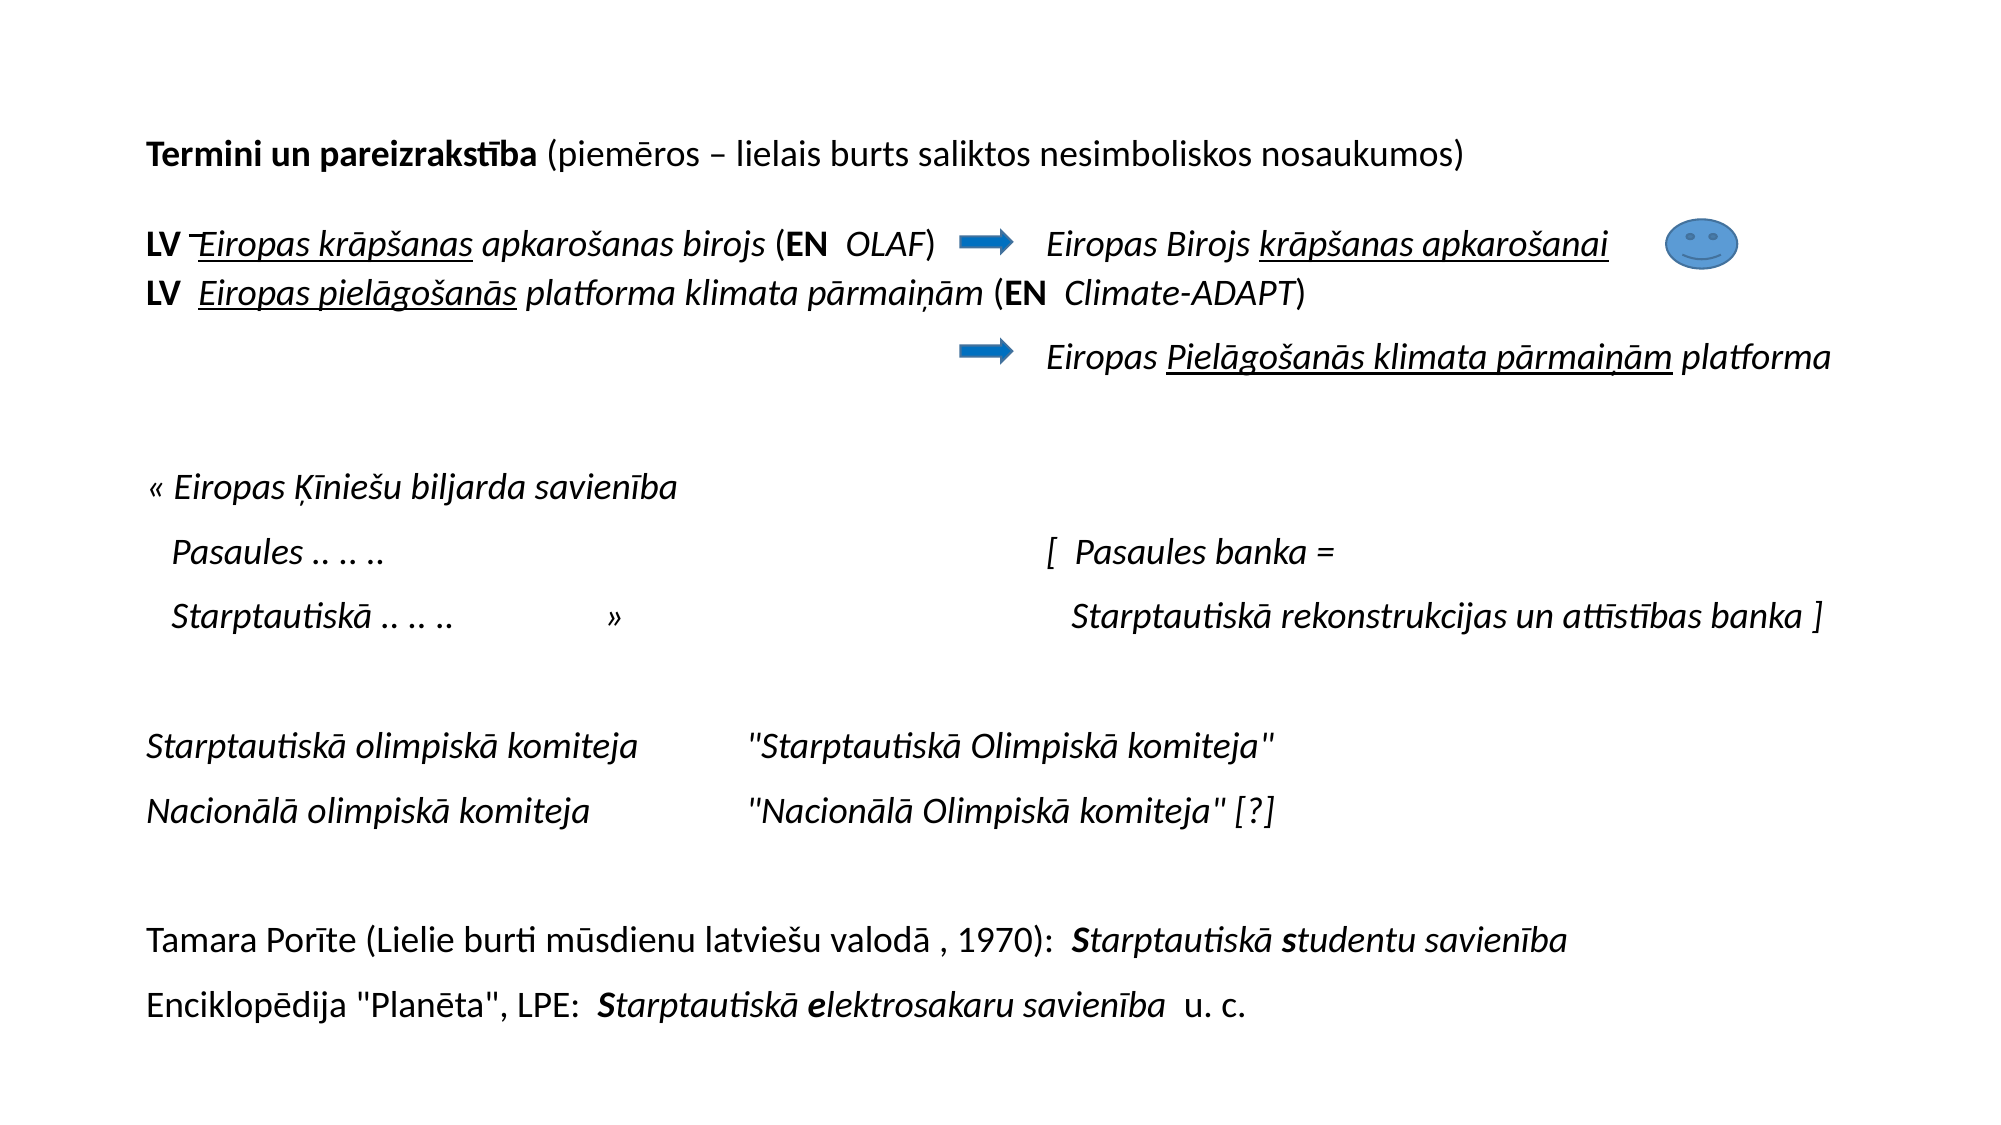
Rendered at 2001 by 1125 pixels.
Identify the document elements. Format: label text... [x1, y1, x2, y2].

text_box [1665, 218, 1739, 270]
text_box [959, 228, 1014, 256]
text_box [173, 122, 1894, 312]
text_box Termini un pareizrakstība (piemēros – lielais burts saliktos nesimboliskos nosaukumos) LV Eiropas krāpšanas apkarošanas birojs (EN OLAF) Eiropas Birojs krāpšanas apkarošanai LV Eiropas pielāgošanās platforma klimata pārmaiņām (EN Climate-ADAPT) Eiropas Pielāgošanās klimata pārmaiņām platforma « Eiropas Ķīniešu biljarda savienība Pasaules .. .. .. [ Pasaules banka = Starptautiskā .. .. .. » Starptautiskā rekonstrukcijas un attīstības banka ] Starptautiskā olimpiskā komiteja "Starptautiskā Olimpiskā komiteja" Nacionālā olimpiskā komiteja "Nacionālā Olimpiskā komiteja" [?] Tamara Porīte (Lielie burti mūsdienu latviešu valodā , 1970): Starptautiskā studentu savienība Enciklopēdija "Planēta", LPE: Starptautiskā elektrosakaru savienība u. c. [131, 122, 1860, 1033]
text_box [959, 337, 1014, 365]
